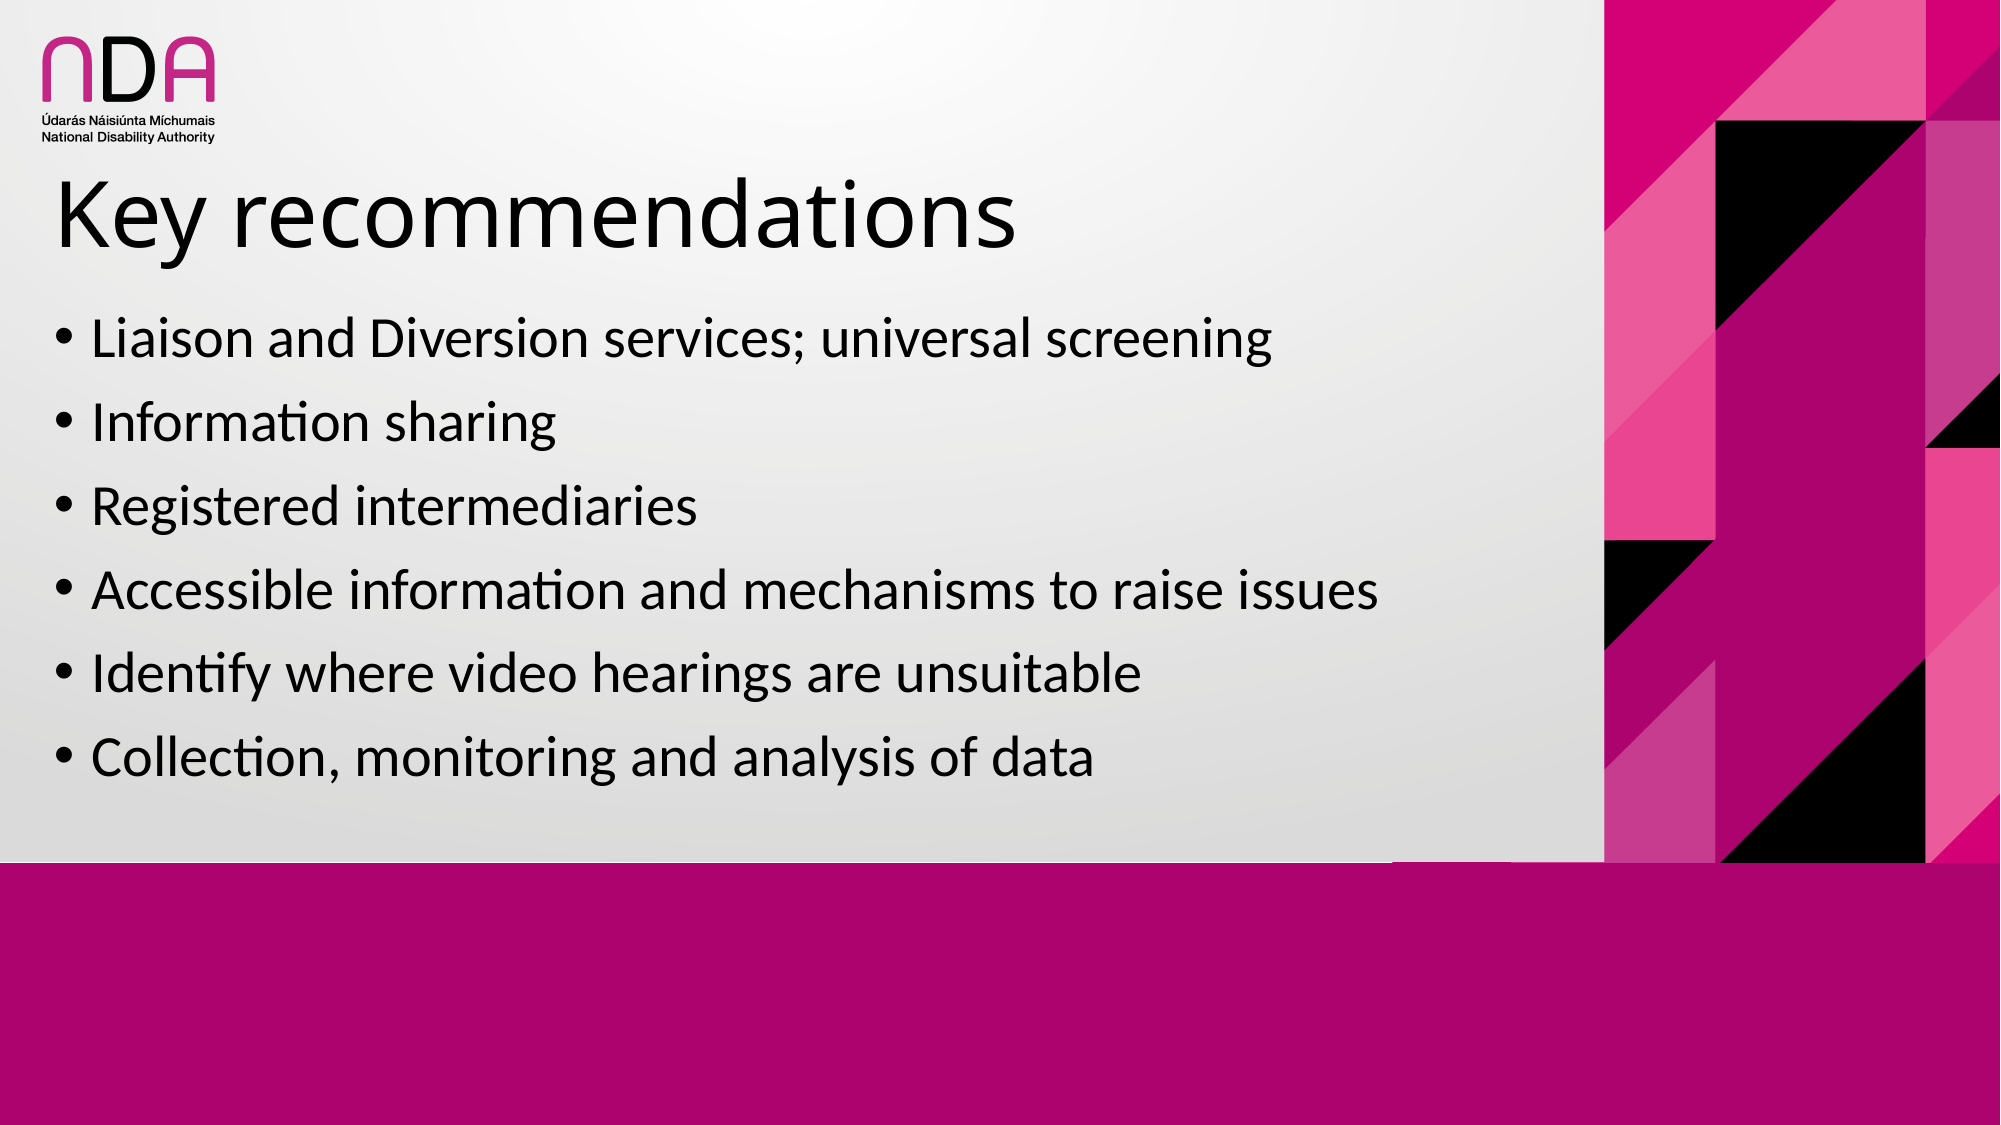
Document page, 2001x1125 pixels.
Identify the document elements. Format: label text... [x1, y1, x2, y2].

list Liaison and Diversion services; universal screening Information sharing Registered intermediaries Accessible information and mechanisms to raise issues Identify where video hearings are unsuitable Collection, monitoring and analysis of data [38, 299, 1581, 838]
picture [0, 0, 2000, 1125]
title Key recommendations [38, 158, 1581, 277]
